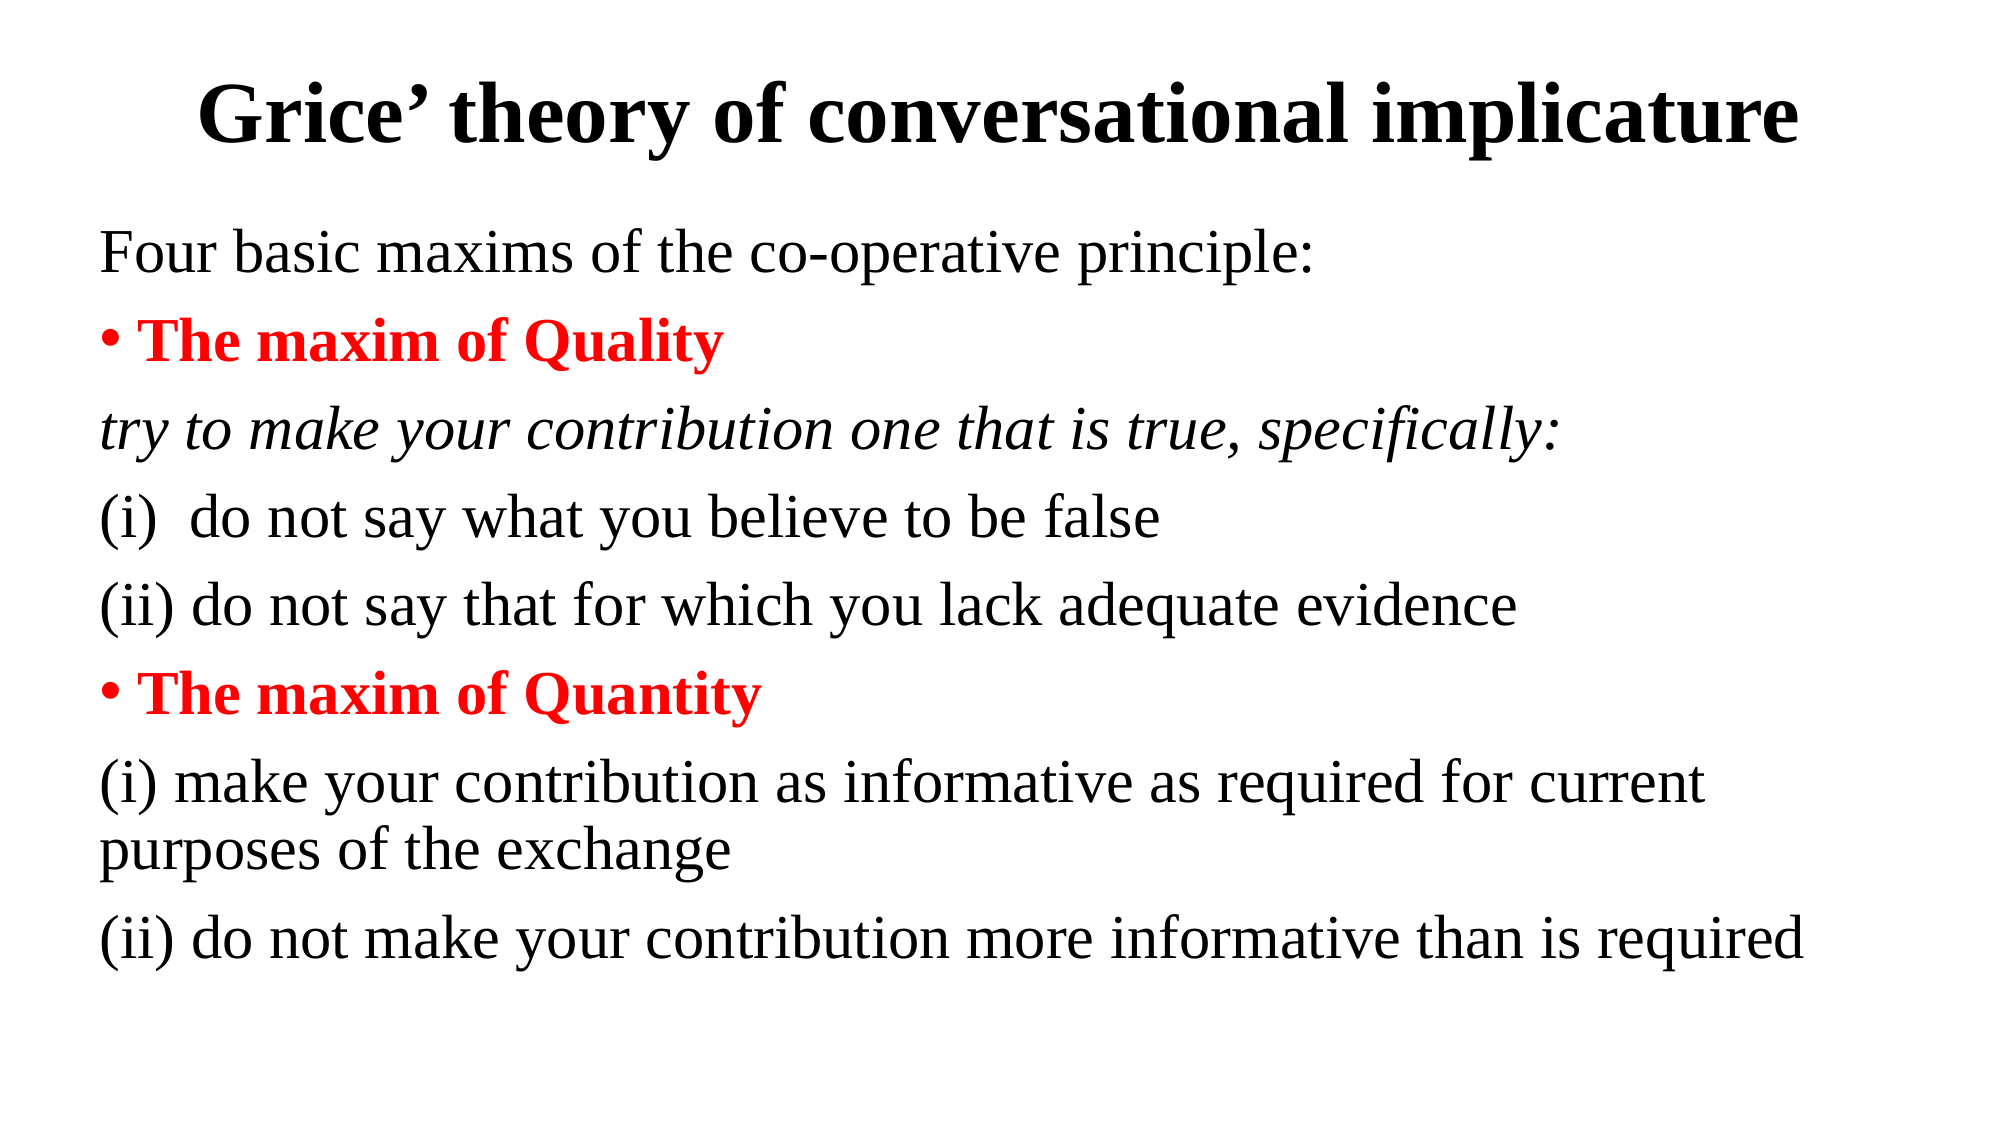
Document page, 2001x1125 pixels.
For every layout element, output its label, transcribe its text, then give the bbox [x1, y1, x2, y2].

list Four basic maxims of the co-operative principle: The maxim of Quality try to make your contribution one that is true, specifically: (i) do not say what you believe to be false (ii) do not say that for which you lack adequate evidence The maxim of Quantity (i) make your contribution as informative as required for current purposes of the exchange (ii) do not make your contribution more informative than is required [84, 211, 1906, 1091]
title Grice’ theory of conversational implicature [137, 59, 1863, 169]
